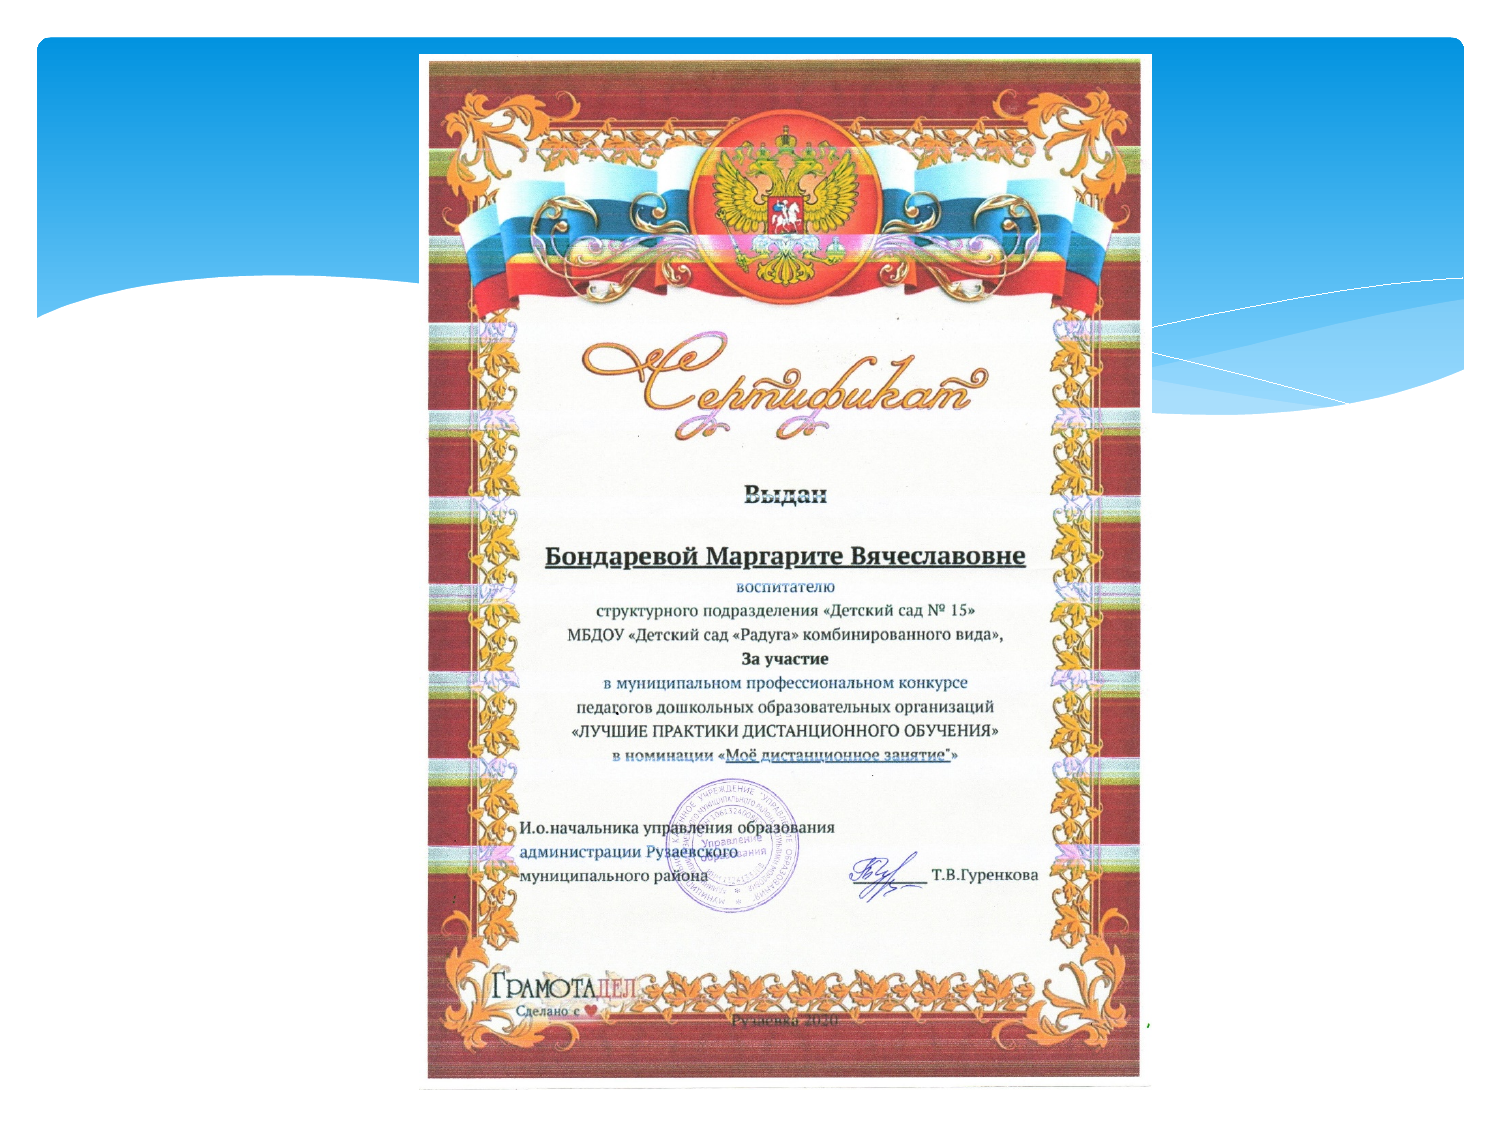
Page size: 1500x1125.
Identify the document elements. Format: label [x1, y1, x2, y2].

picture [418, 55, 1152, 1090]
